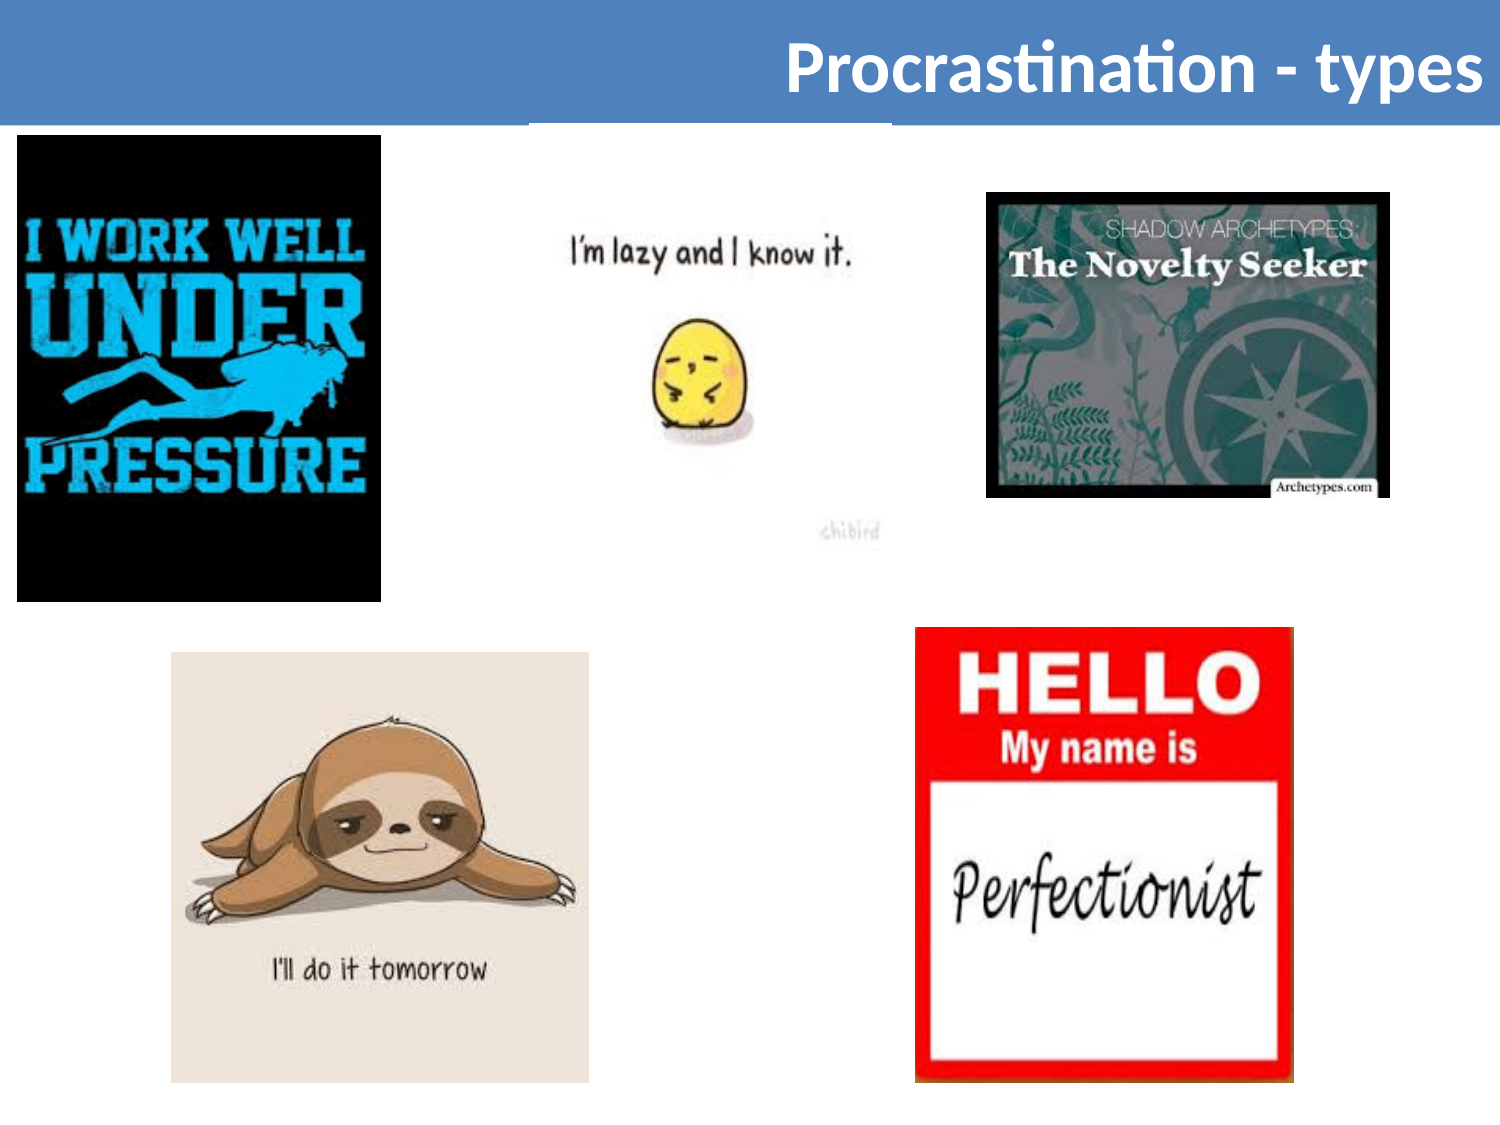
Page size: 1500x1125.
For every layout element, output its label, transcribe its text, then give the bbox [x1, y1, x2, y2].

picture [529, 122, 892, 554]
text_box Procrastination - types [0, 0, 1500, 128]
picture [17, 135, 381, 602]
picture [915, 627, 1294, 1083]
picture [985, 192, 1390, 498]
picture [171, 652, 589, 1083]
